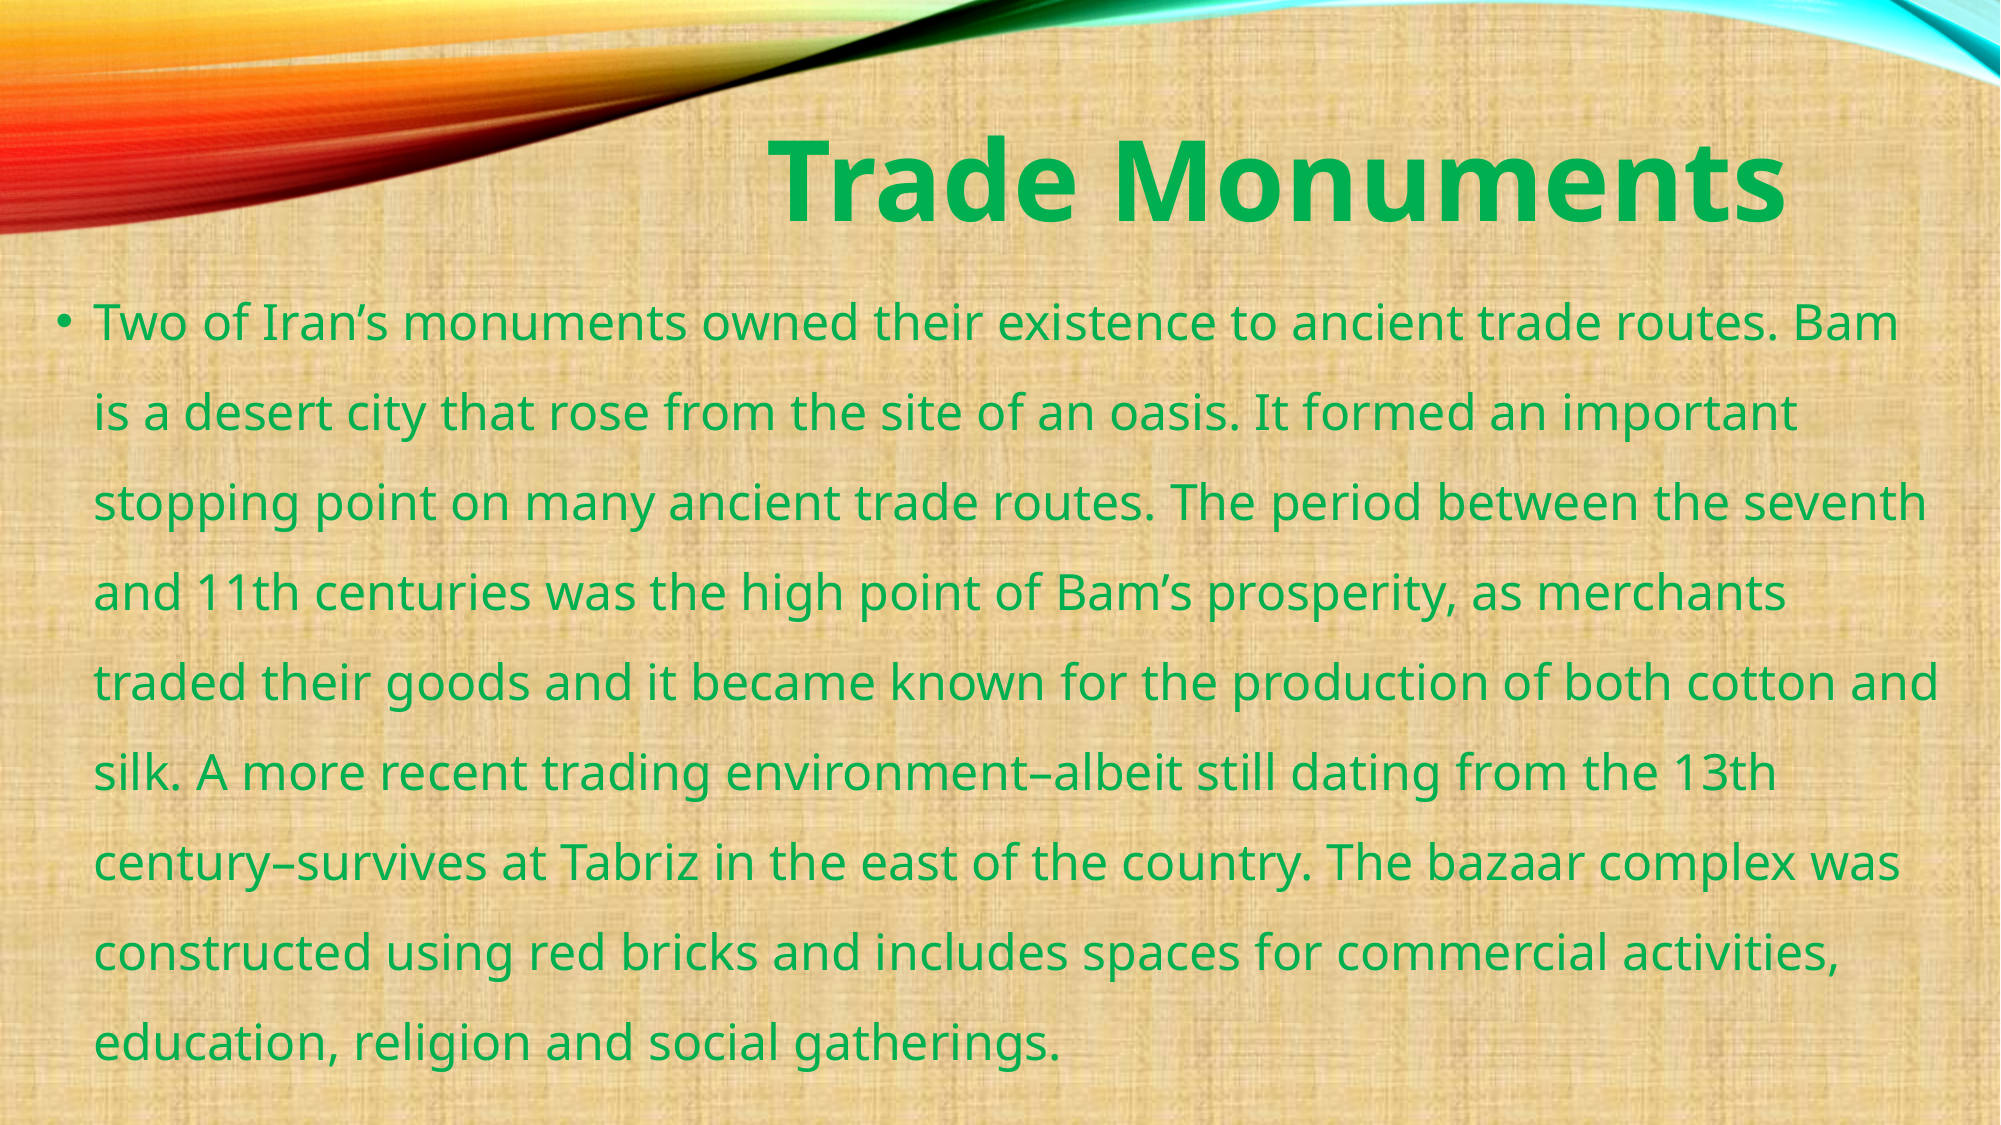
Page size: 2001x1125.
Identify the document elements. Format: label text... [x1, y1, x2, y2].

list Two of Iran’s monuments owned their existence to ancient trade routes. Bam is a desert city that rose from the site of an oasis. It formed an important stopping point on many ancient trade routes. The period between the seventh and 11th centuries was the high point of Bam’s prosperity, as merchants traded their goods and it became known for the production of both cotton and silk. A more recent trading environment–albeit still dating from the 13th century–survives at Tabriz in the east of the country. The bazaar complex was constructed using red bricks and includes spaces for commercial activities, education, religion and social gatherings. [40, 252, 1963, 1095]
picture [0, 0, 2001, 1125]
text_box Trade Monuments [747, 101, 1808, 252]
